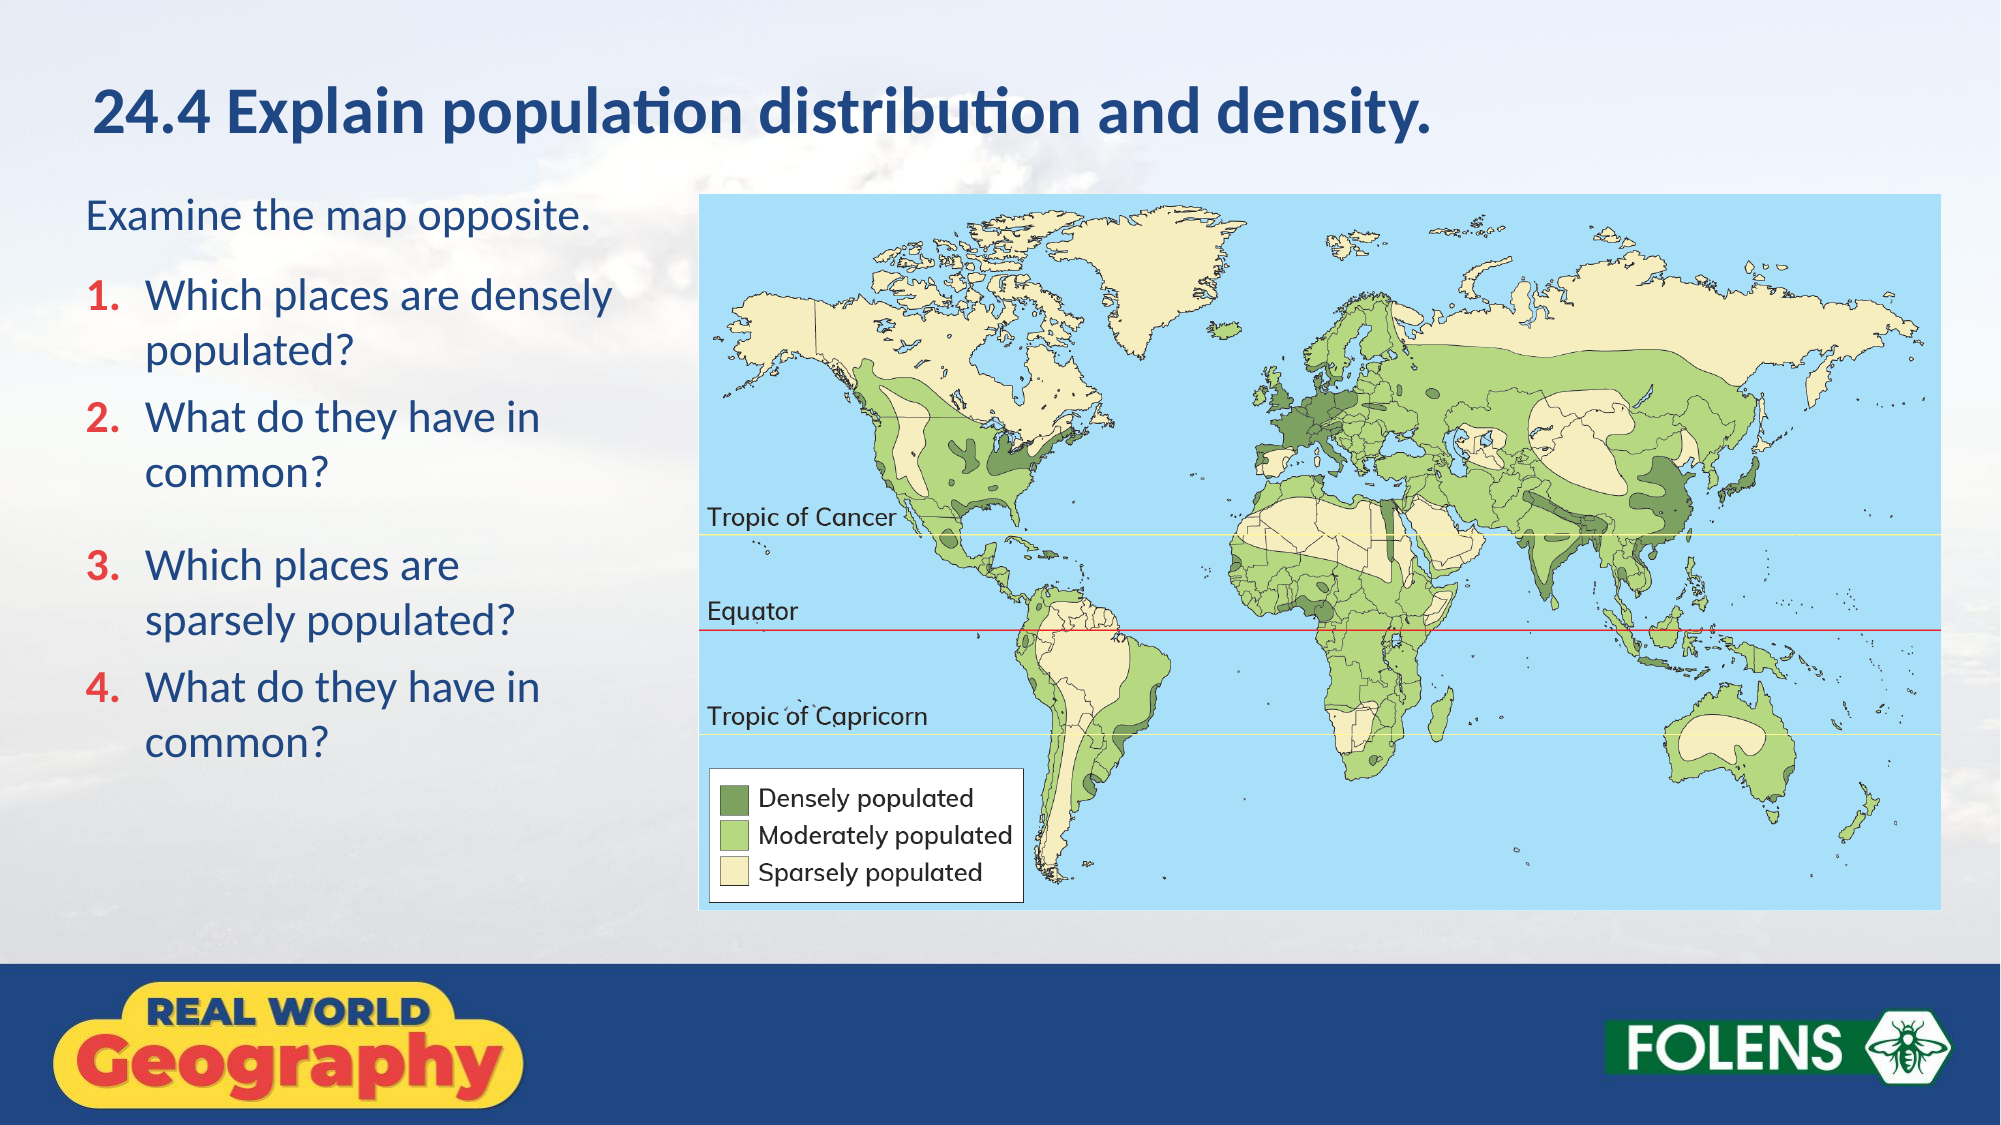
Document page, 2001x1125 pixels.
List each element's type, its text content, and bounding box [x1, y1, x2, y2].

text_box 24.4 Explain population distribution and density. [77, 58, 1450, 154]
picture [0, 0, 2001, 1125]
text_box Examine the map opposite. 1. Which places are densely populated? 2. What do they have in common? 3. Which places are sparsely populated? 4. What do they have in common? [70, 177, 634, 775]
